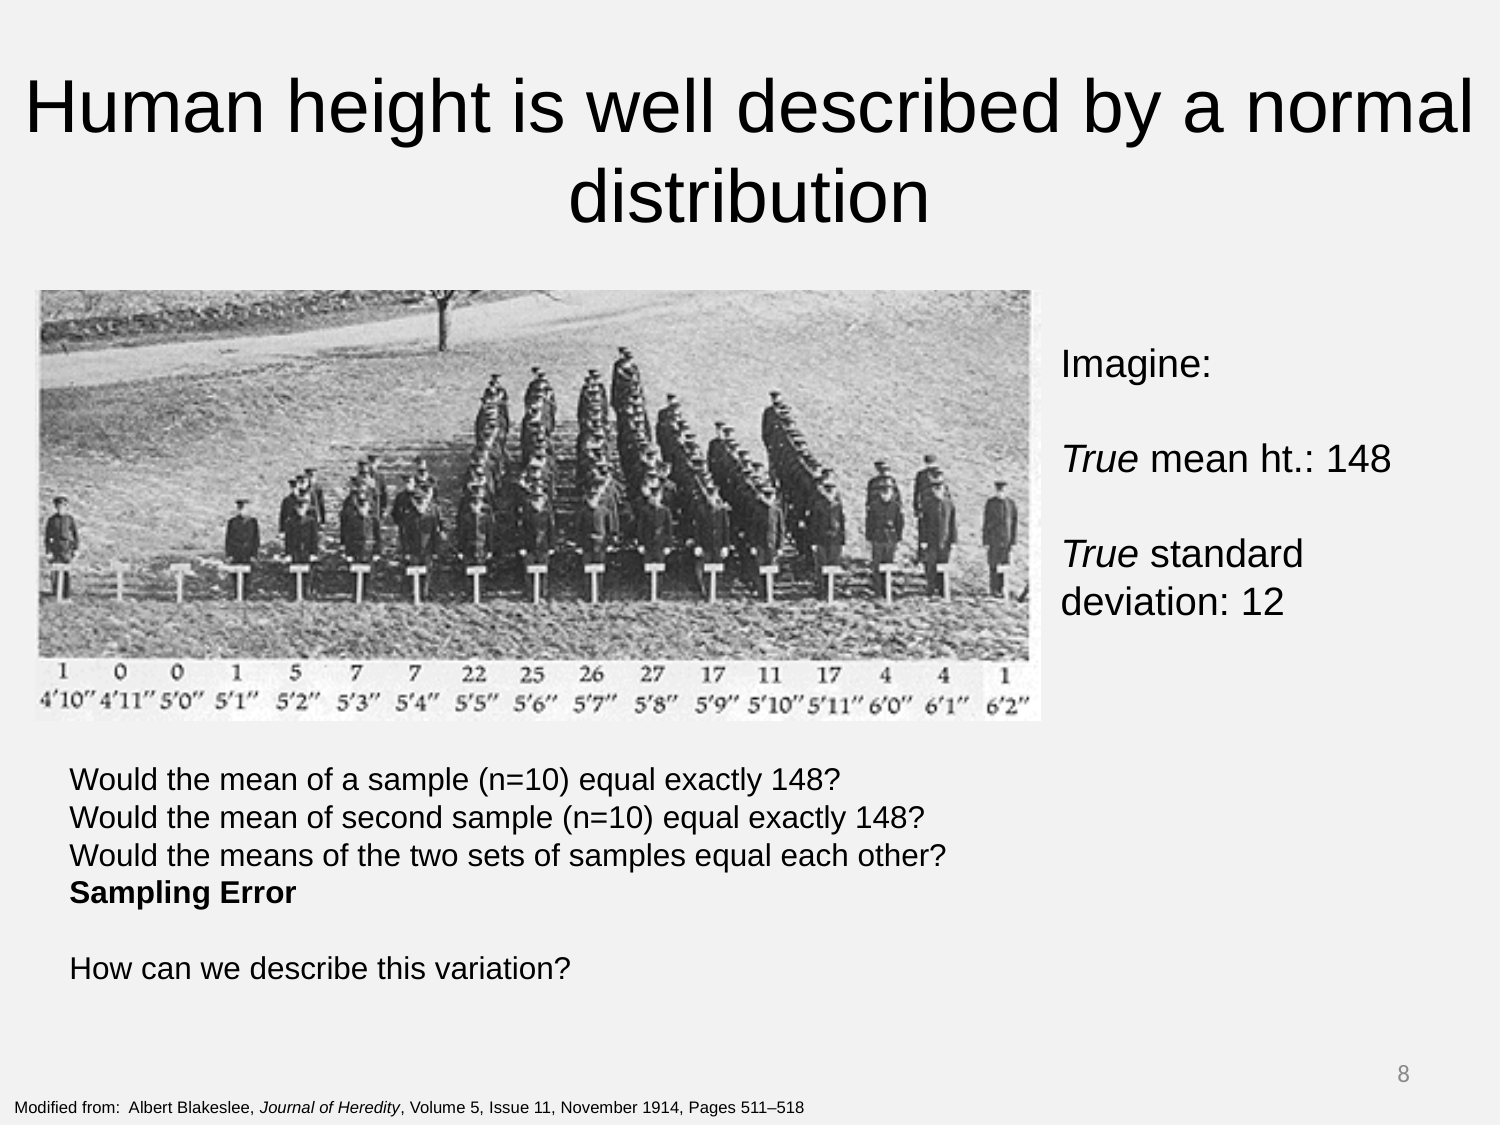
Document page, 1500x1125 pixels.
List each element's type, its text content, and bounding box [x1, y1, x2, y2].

text_box Modified from: Albert Blakeslee, Journal of Heredity, Volume 5, Issue 11, November 1914, Pages 511–518 [0, 1089, 820, 1125]
picture [35, 290, 1041, 721]
slide_number 8 [1074, 1042, 1425, 1103]
text_box Would the mean of a sample (n=10) equal exactly 148? Would the mean of second sample (n=10) equal exactly 148? Would the means of the two sets of samples equal each other? Sampling Error How can we describe this variation? [54, 751, 1446, 993]
title Human height is well described by a normal distribution [0, 27, 1500, 269]
text_box Imagine: True mean ht.: 148 True standard deviation: 12 [1045, 329, 1488, 632]
